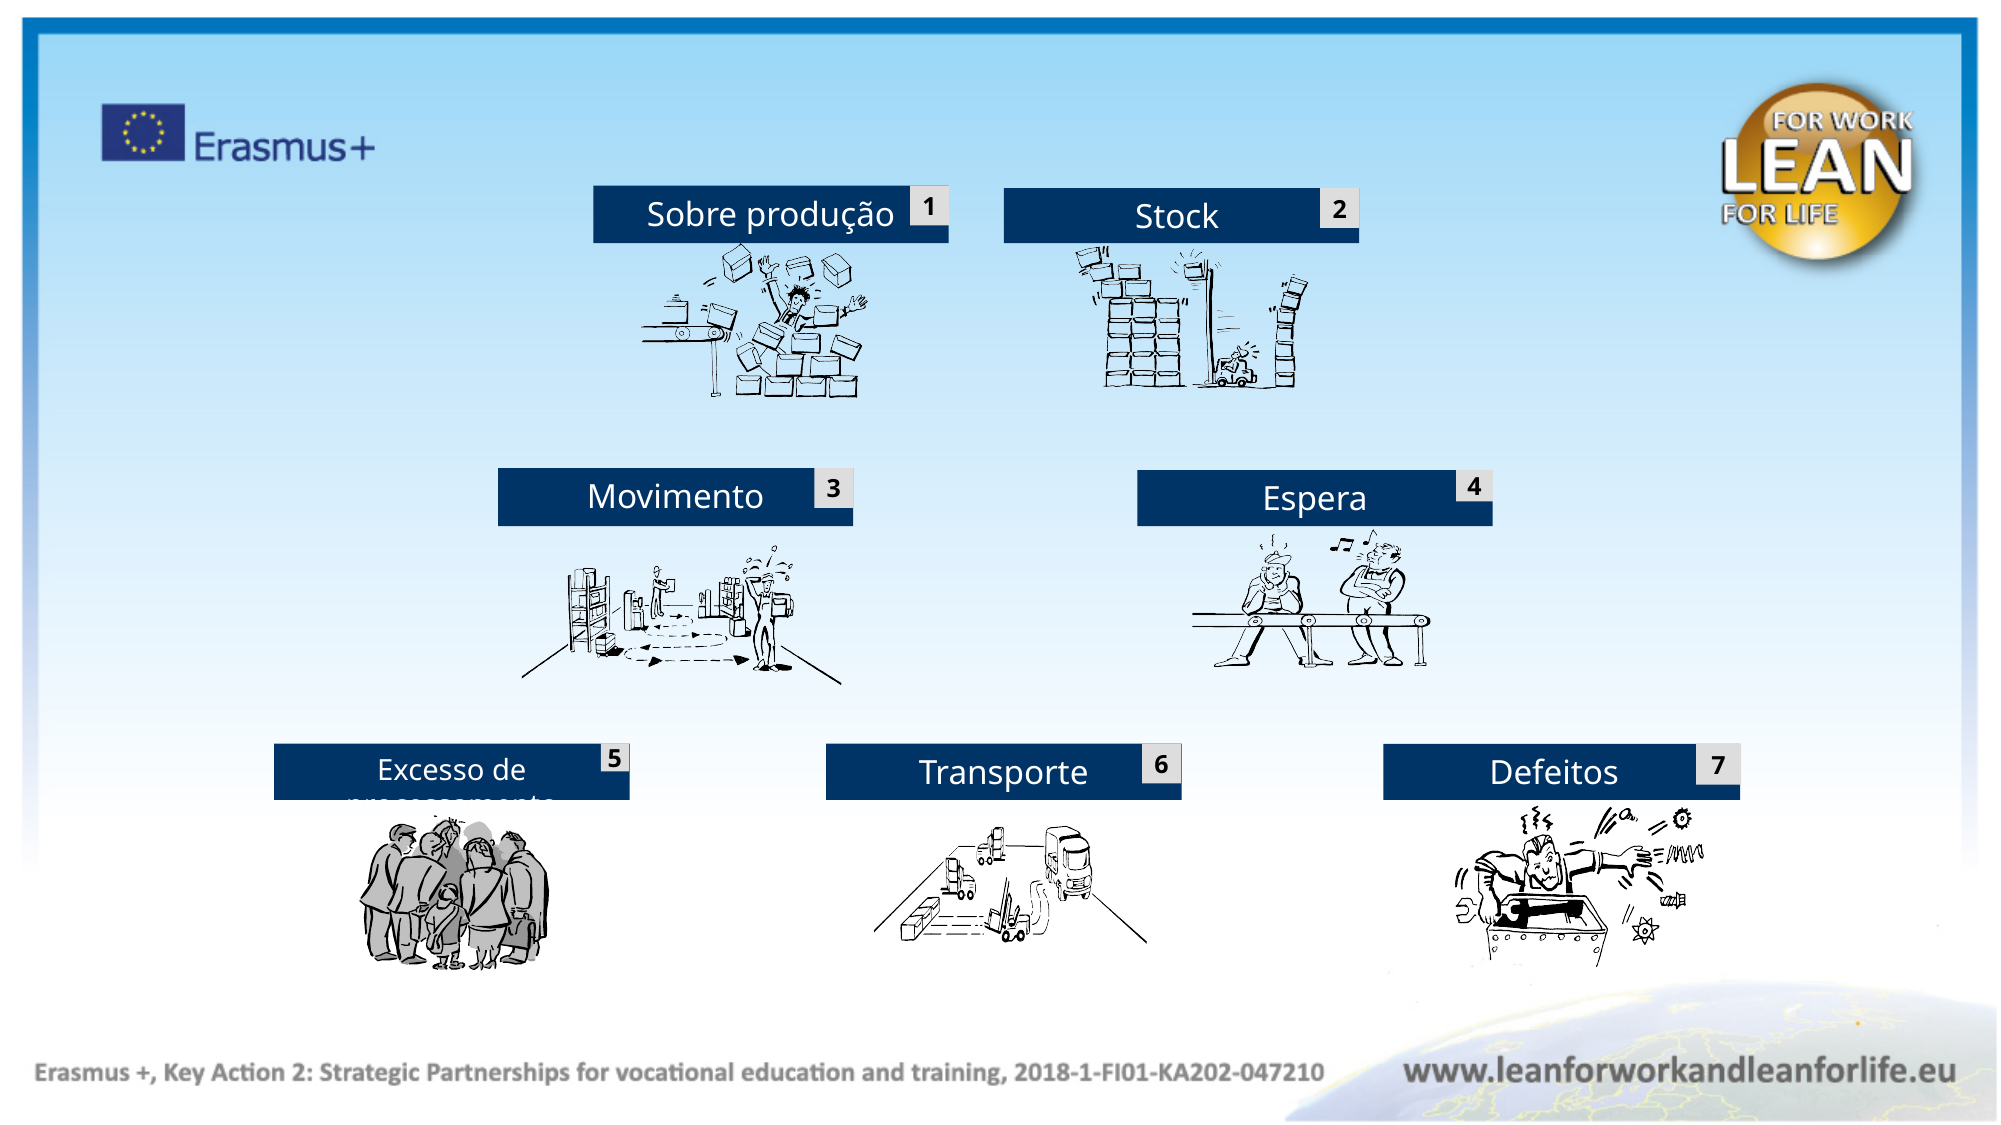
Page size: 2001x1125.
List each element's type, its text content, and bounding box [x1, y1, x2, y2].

text_box Movimento [498, 468, 854, 527]
text_box 5 [600, 743, 629, 772]
text_box Transporte [826, 743, 1182, 800]
text_box 3 [814, 468, 854, 508]
text_box Excesso de processamento [274, 743, 630, 800]
text_box Sobre produção [593, 185, 949, 244]
text_box 4 [1456, 469, 1493, 502]
text_box 1 [910, 185, 949, 226]
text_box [359, 815, 549, 971]
picture [0, 0, 2000, 1125]
text_box Defeitos [1383, 743, 1741, 800]
text_box 6 [1142, 743, 1181, 784]
text_box Espera [1137, 470, 1493, 527]
text_box Stock [1003, 188, 1360, 244]
text_box 2 [1320, 188, 1360, 228]
text_box 7 [1696, 743, 1742, 785]
